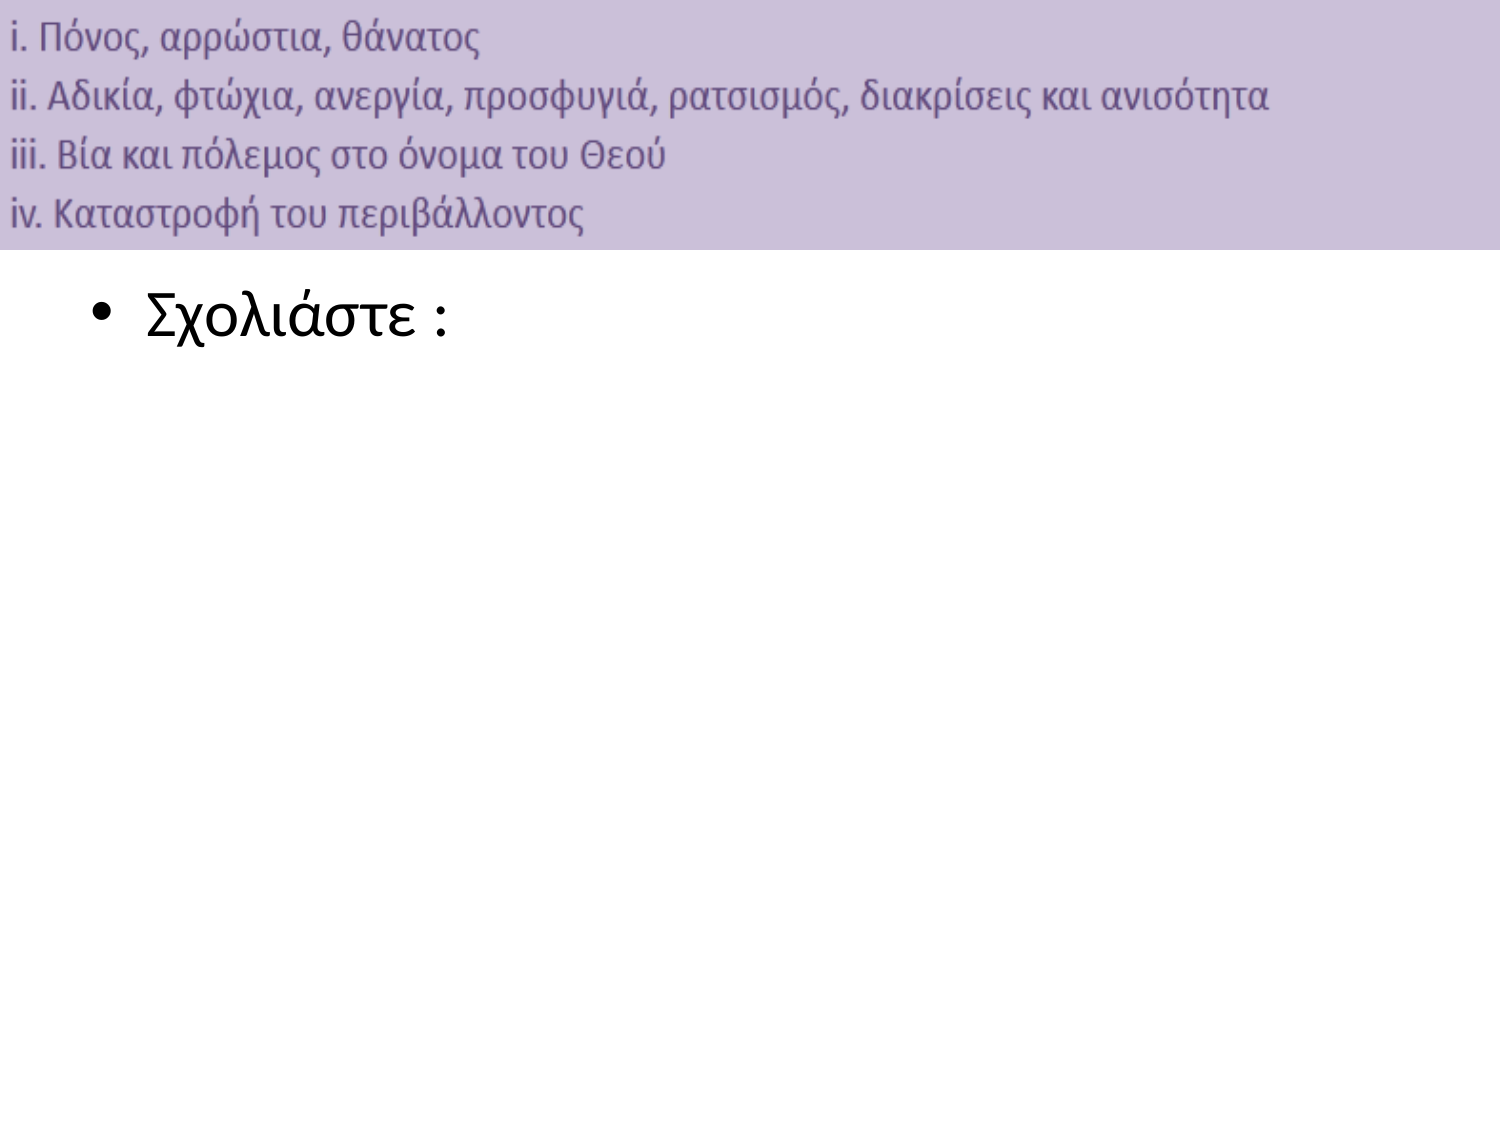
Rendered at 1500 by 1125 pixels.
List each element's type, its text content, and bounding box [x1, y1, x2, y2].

picture [0, 0, 1500, 251]
list Σχολιάστε : [75, 262, 1425, 1005]
